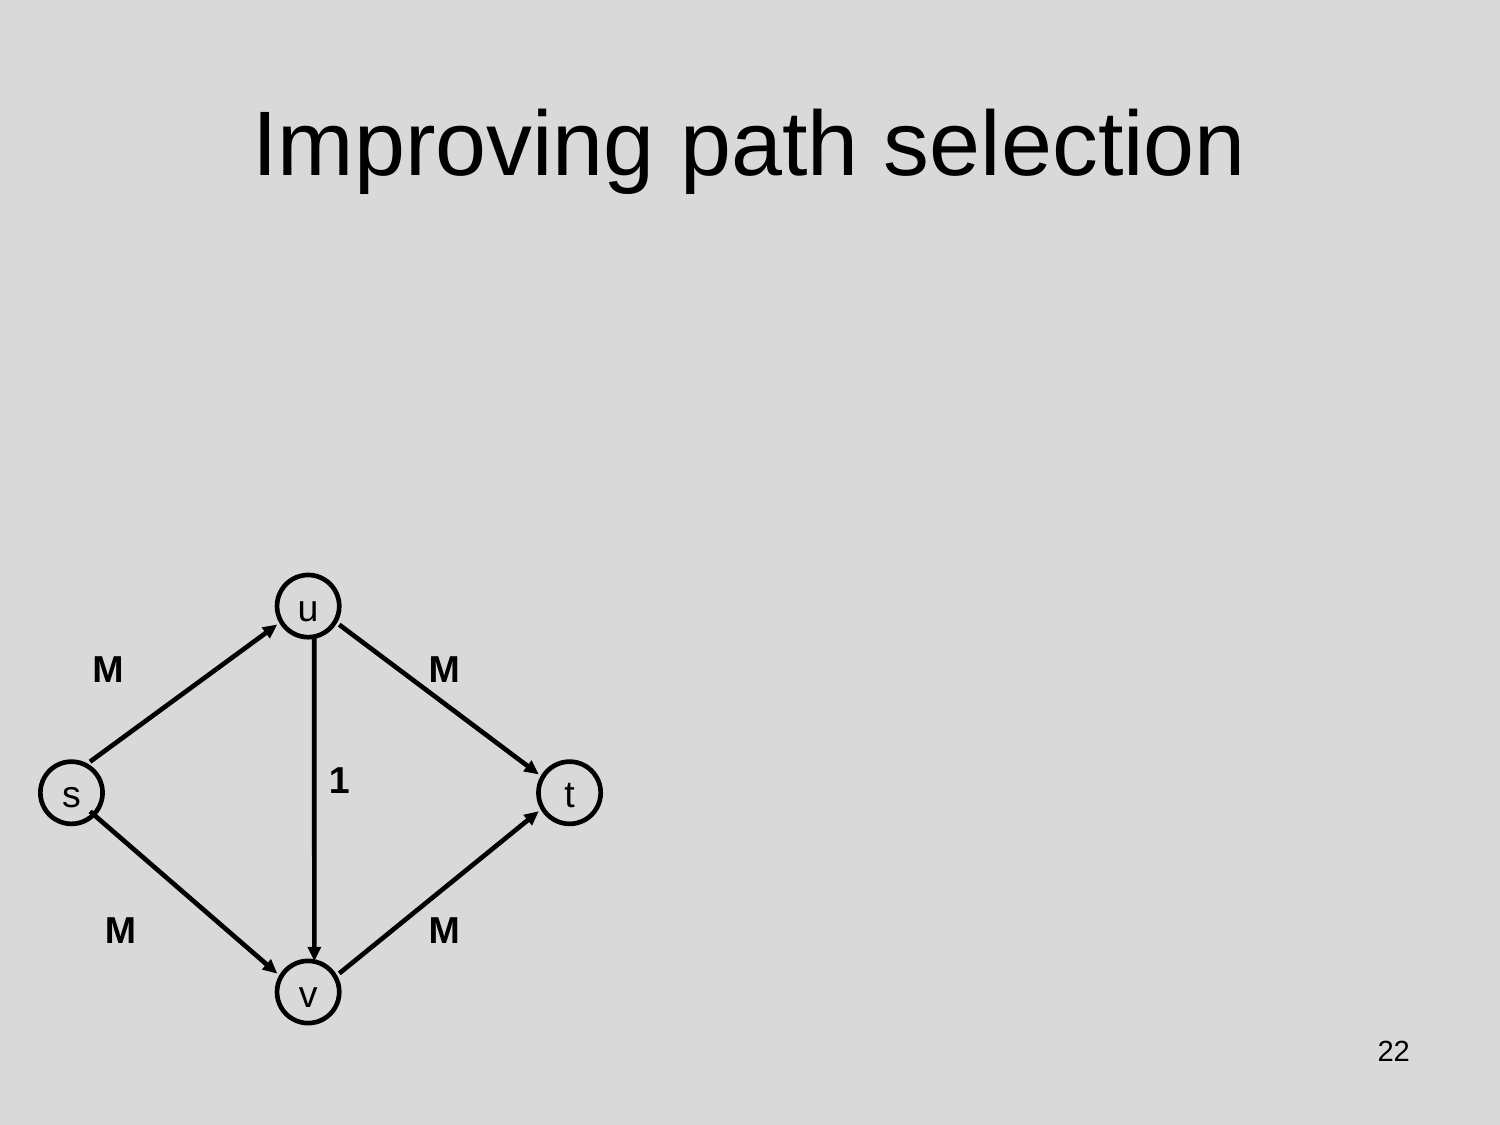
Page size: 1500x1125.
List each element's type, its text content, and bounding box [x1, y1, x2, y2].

title Improving path selection [75, 45, 1425, 233]
text_box M [90, 898, 215, 959]
text_box 1 [314, 749, 452, 809]
text_box u [277, 574, 340, 638]
text_box t [538, 761, 601, 824]
slide_number 22 [1074, 1024, 1426, 1103]
text_box s [40, 761, 103, 824]
text_box v [277, 960, 340, 1024]
text_box [215, 919, 278, 974]
text_box [431, 811, 539, 898]
text_box M [77, 637, 240, 697]
text_box M [413, 898, 576, 959]
text_box [240, 624, 278, 652]
text_box [435, 697, 539, 775]
text_box [308, 809, 321, 961]
text_box M [413, 637, 564, 697]
